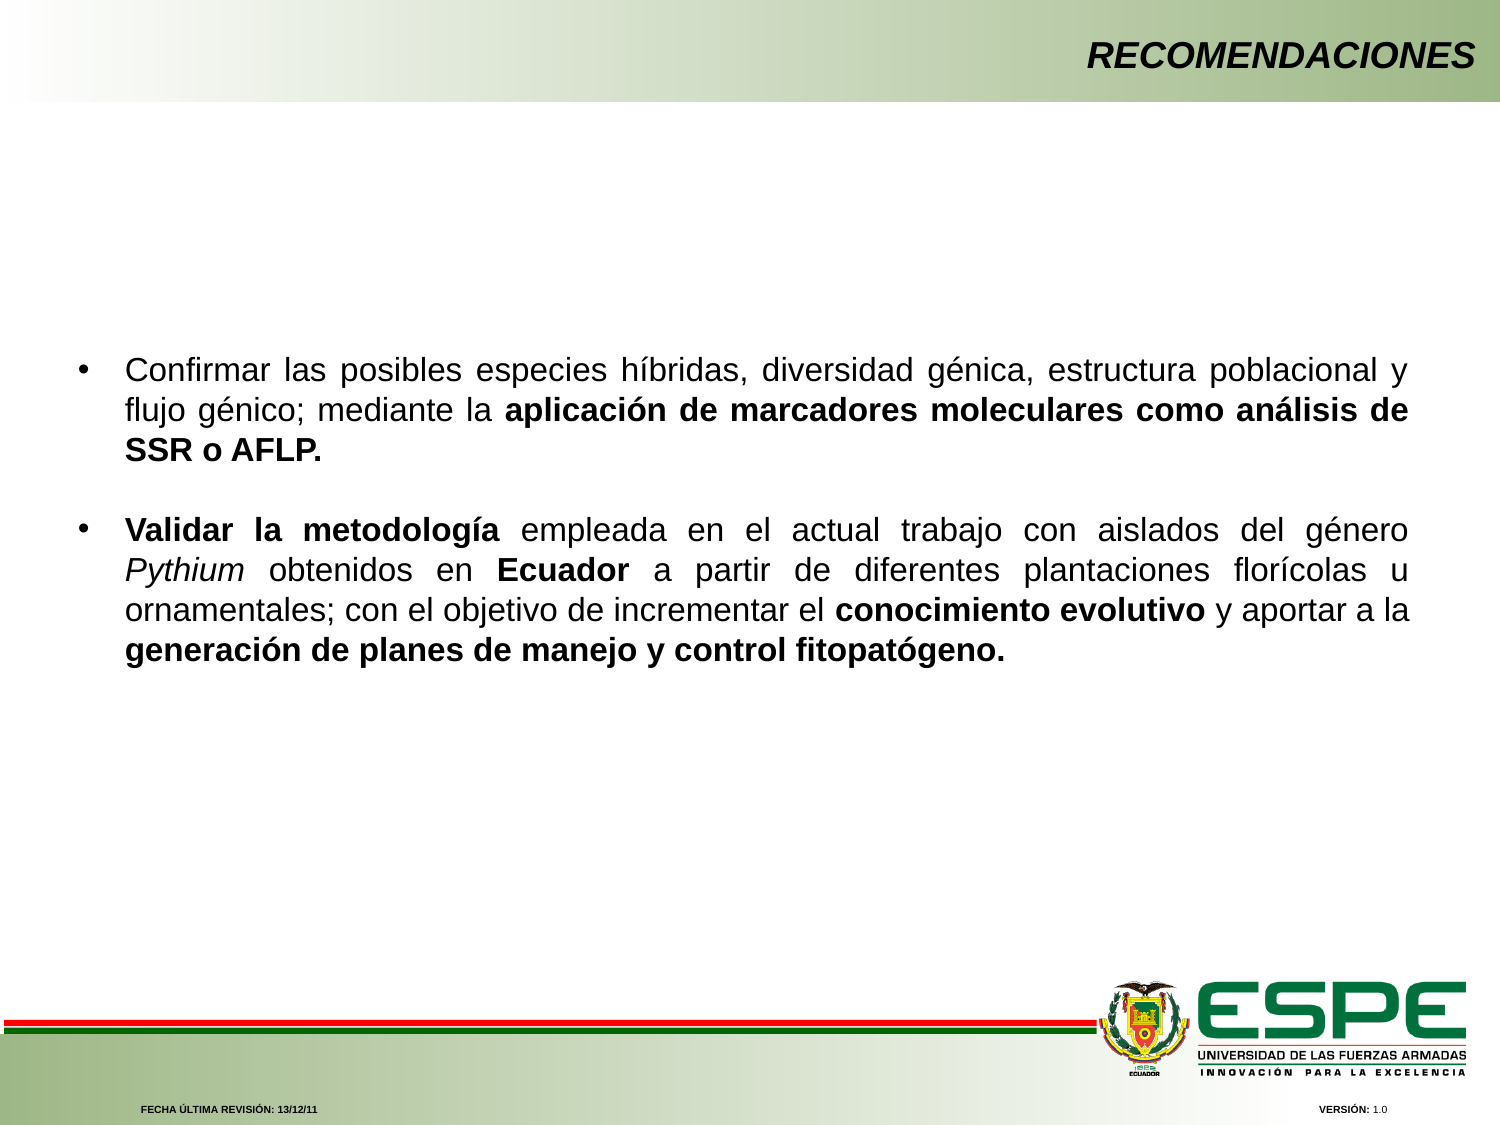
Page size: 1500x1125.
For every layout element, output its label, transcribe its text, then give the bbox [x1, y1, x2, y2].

text_box Confirmar las posibles especies híbridas, diversidad génica, estructura poblacional y flujo génico; mediante la aplicación de marcadores moleculares como análisis de SSR o AFLP. Validar la metodología empleada en el actual trabajo con aislados del género Pythium obtenidos en Ecuador a partir de diferentes plantaciones florícolas u ornamentales; con el objetivo de incrementar el conocimiento evolutivo y aportar a la generación de planes de manejo y control fitopatógeno. [63, 341, 1425, 676]
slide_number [63, 1091, 396, 1125]
text_box RECOMENDACIONES [1072, 23, 1491, 84]
picture [1099, 981, 1466, 1076]
slide_number VERSIÓN: 1.0 [1281, 1092, 1425, 1125]
